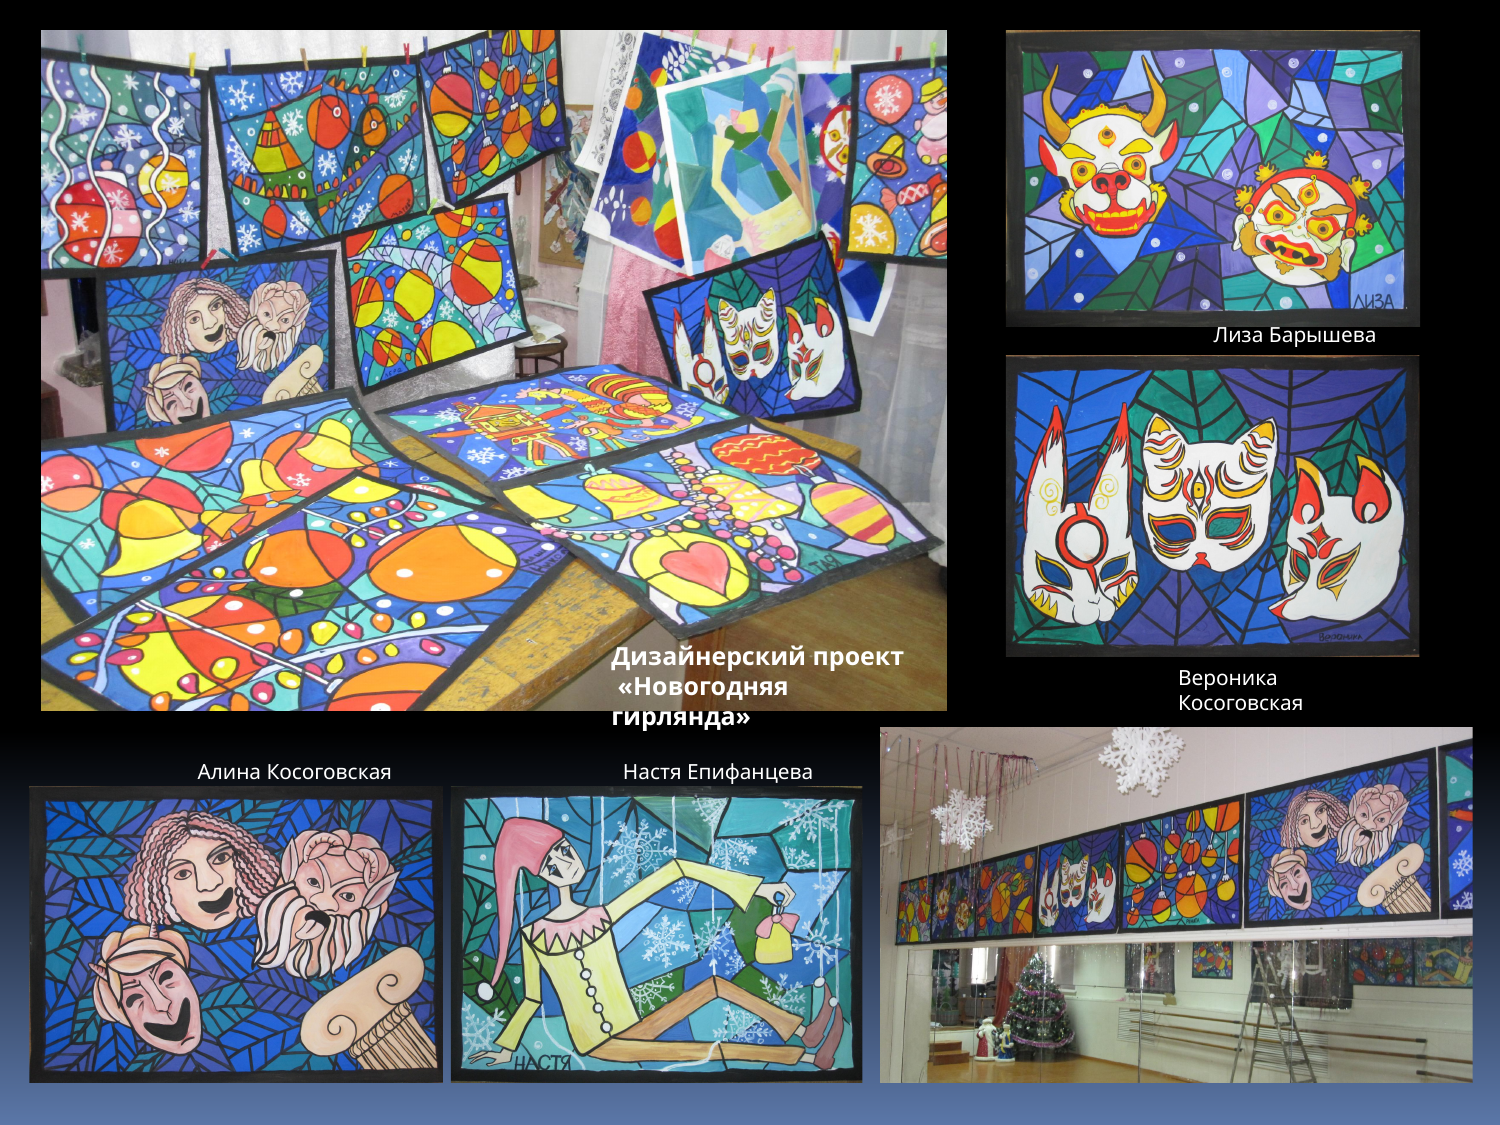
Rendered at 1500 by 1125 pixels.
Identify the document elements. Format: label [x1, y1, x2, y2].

text_box [28, 30, 1448, 1083]
picture [1454, 727, 1473, 1083]
